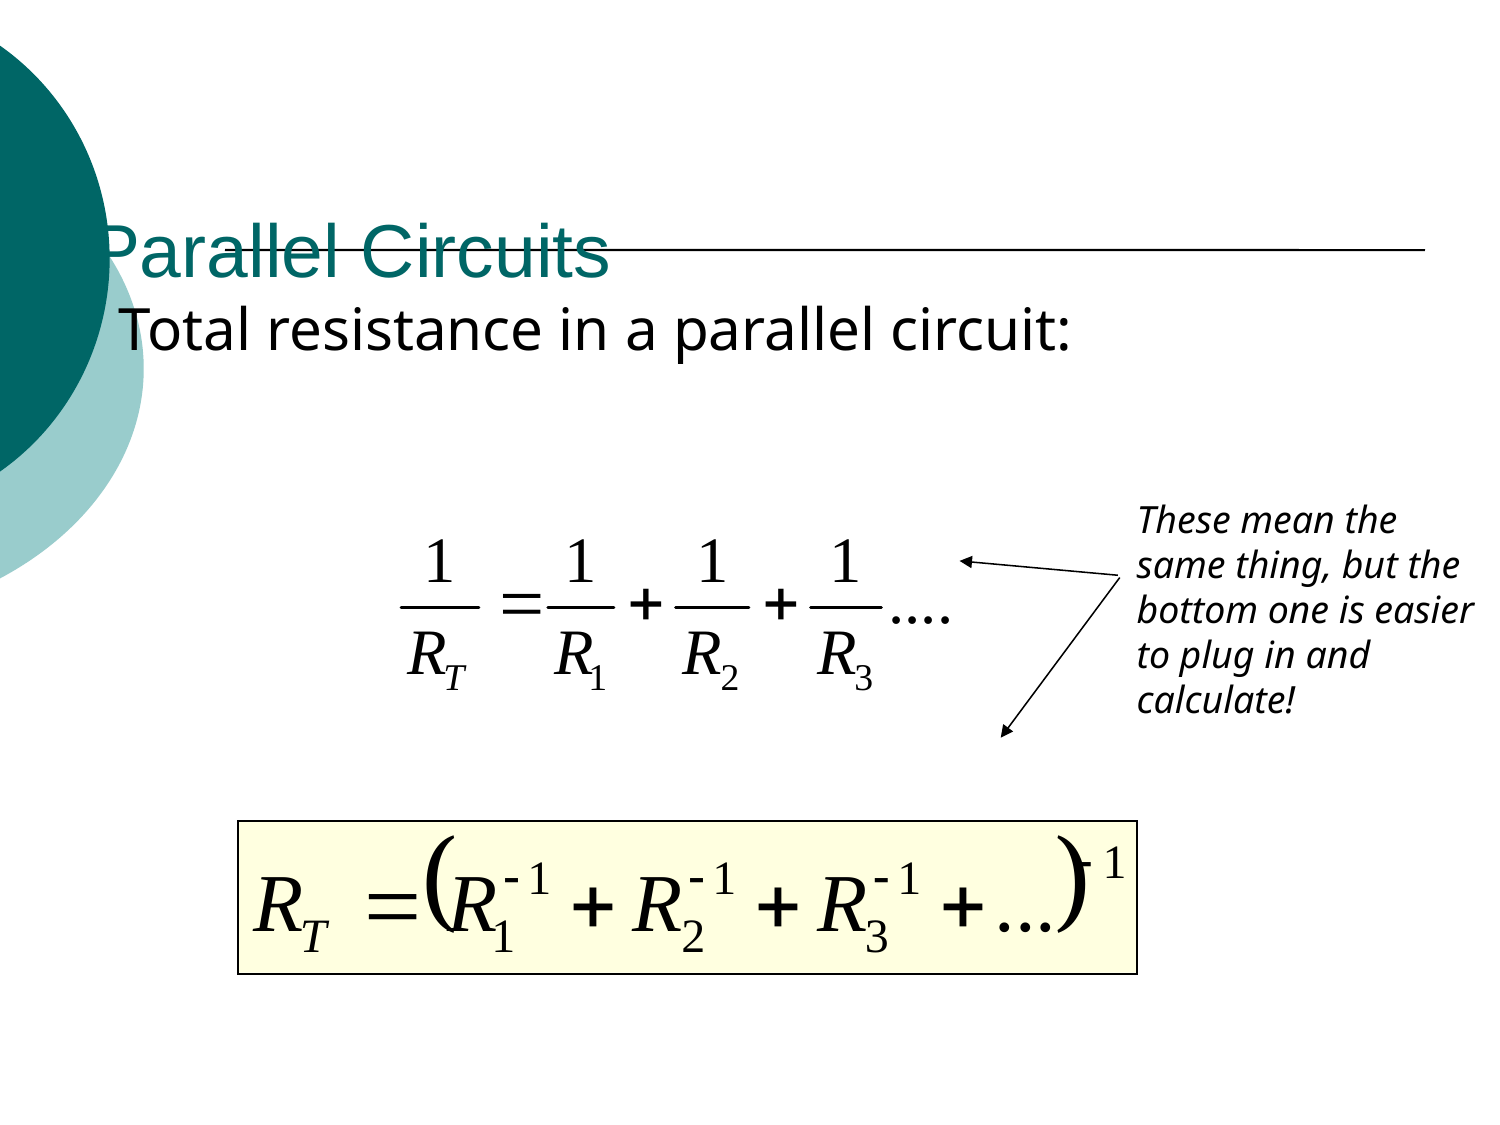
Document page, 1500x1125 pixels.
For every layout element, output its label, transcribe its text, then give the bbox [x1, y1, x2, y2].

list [238, 821, 1137, 973]
title Parallel Circuits [74, 74, 1426, 301]
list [389, 521, 962, 705]
list Total resistance in a parallel circuit: [47, 283, 1305, 501]
text_box These mean the same thing, but the bottom one is easier to plug in and calculate! [1121, 488, 1500, 729]
text_box [1000, 577, 1120, 738]
text_box [967, 555, 1118, 576]
